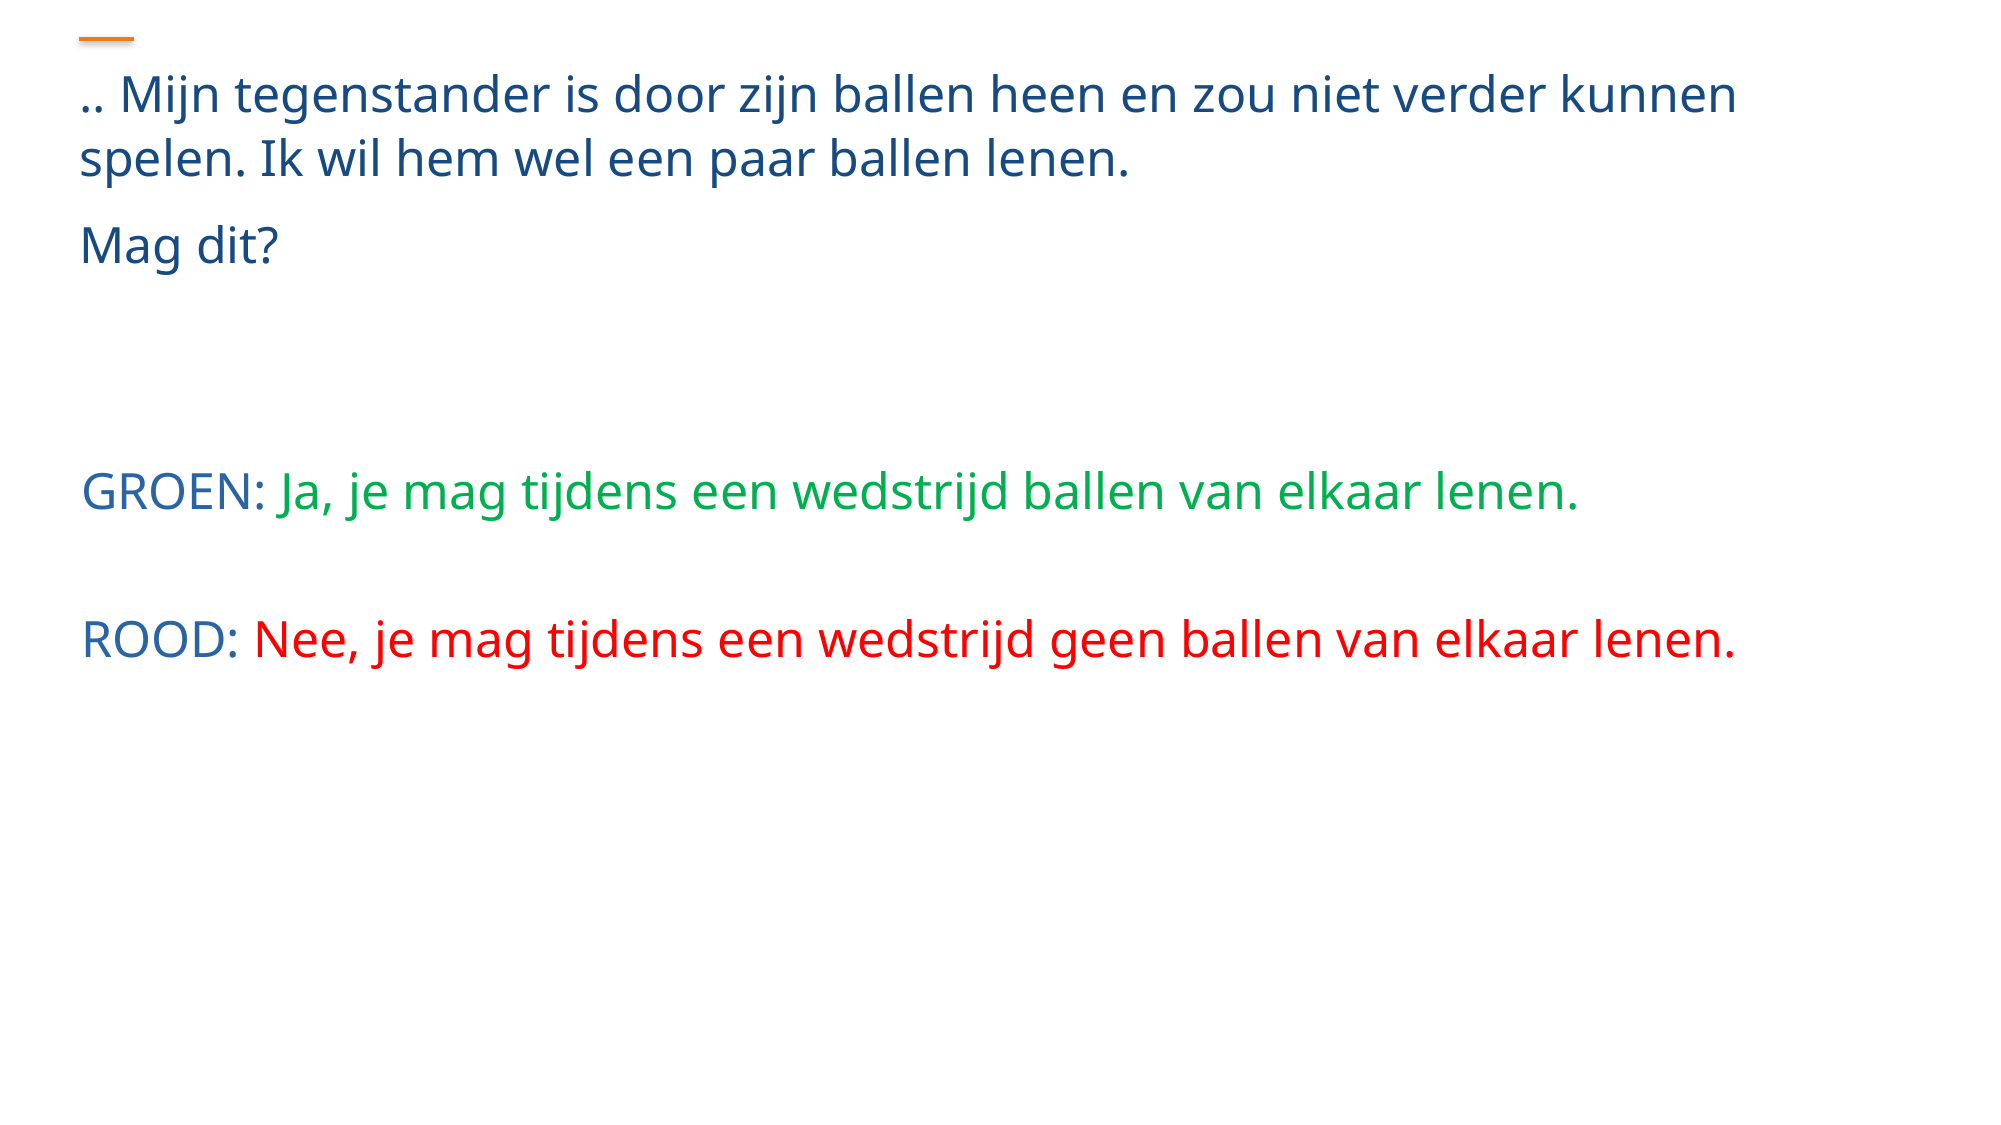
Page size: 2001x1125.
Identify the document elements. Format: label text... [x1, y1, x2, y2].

text_box GROEN: Ja, je mag tijdens een wedstrijd ballen van elkaar lenen. ROOD: Nee, je mag tijdens een wedstrijd geen ballen van elkaar lenen. [81, 449, 1922, 1032]
text_box .. Mijn tegenstander is door zijn ballen heen en zou niet verder kunnen spelen. Ik wil hem wel een paar ballen lenen. Mag dit? [59, 48, 1776, 345]
